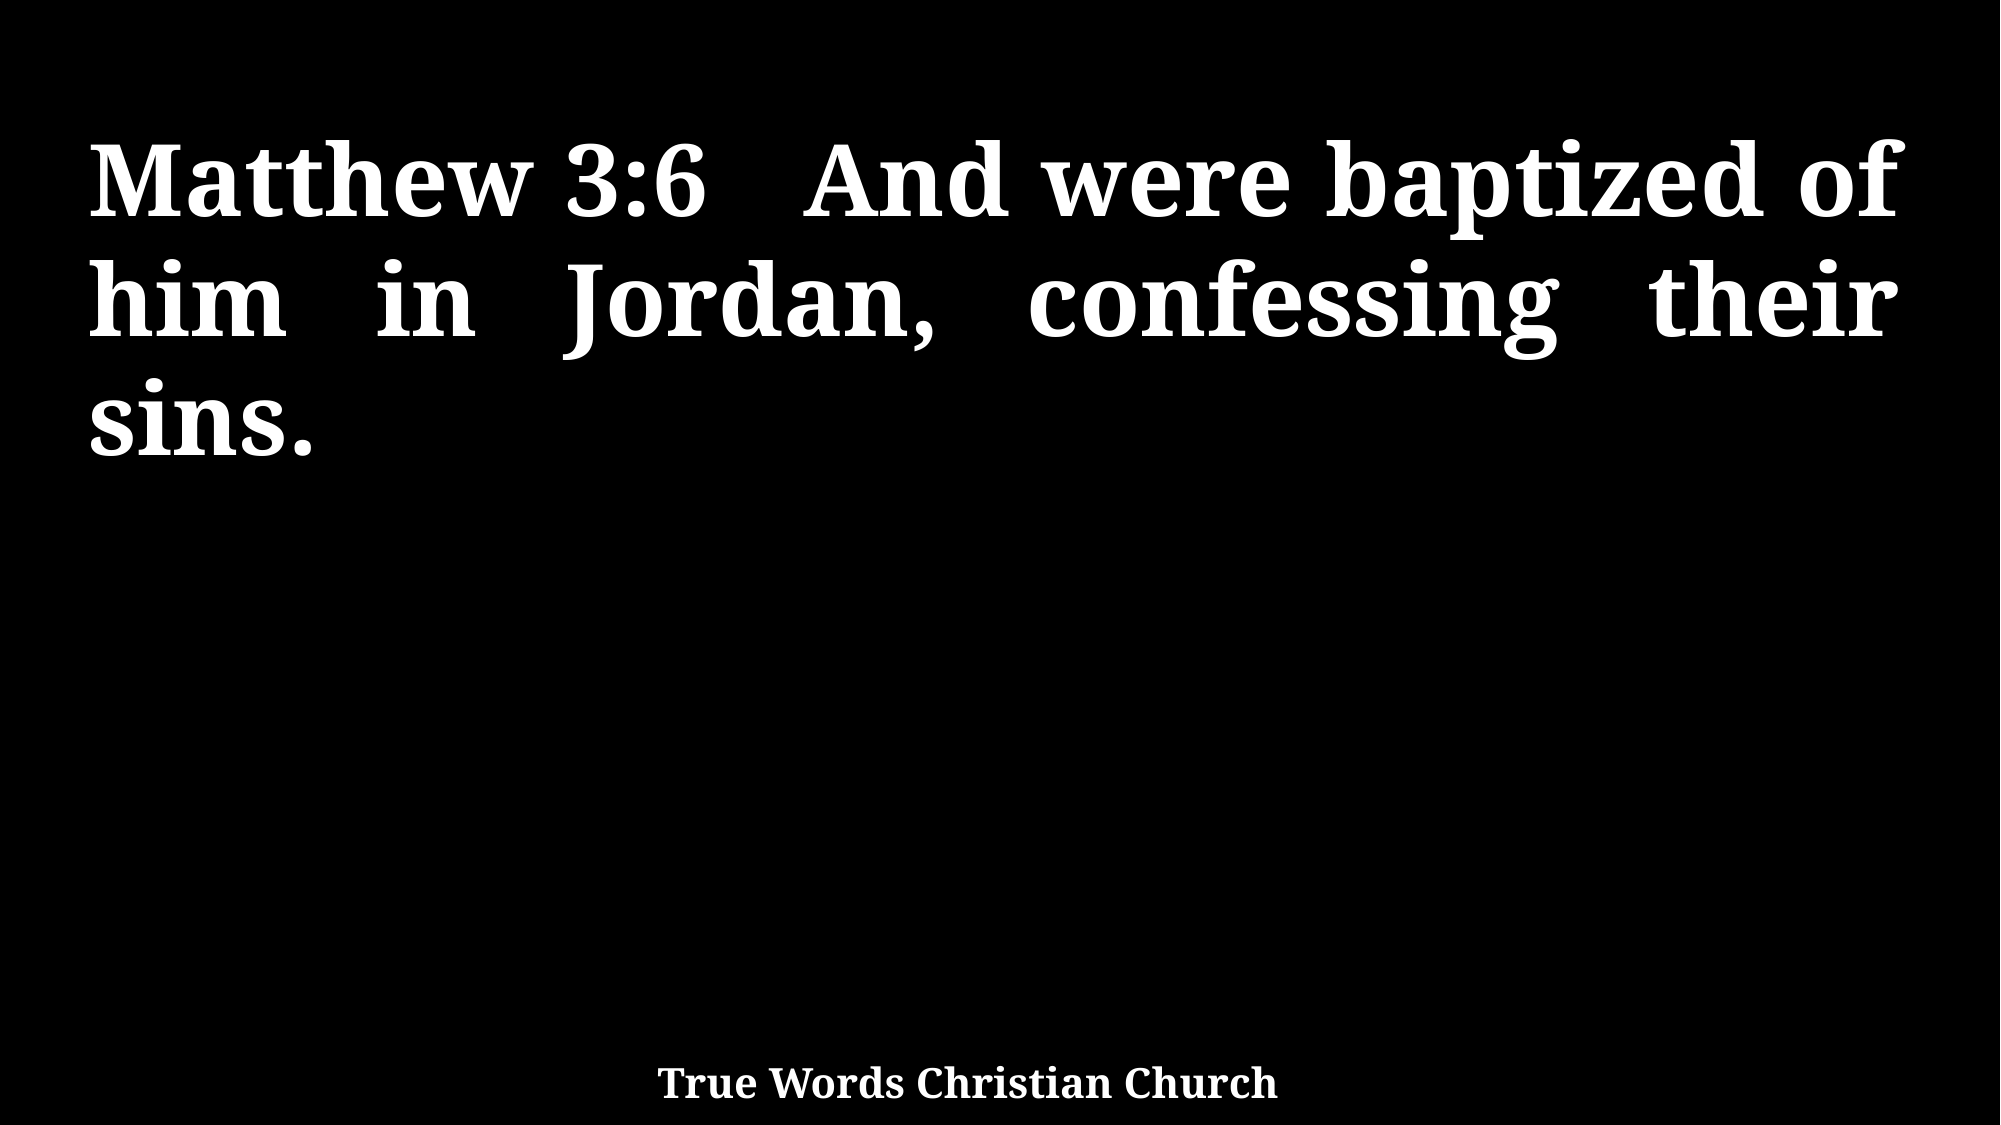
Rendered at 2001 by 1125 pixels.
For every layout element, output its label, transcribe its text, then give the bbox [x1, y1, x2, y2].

text_box True Words Christian Church [642, 1049, 1294, 1114]
text_box Matthew 3:6 And were baptized of him in Jordan, confessing their sins. [74, 108, 1915, 484]
